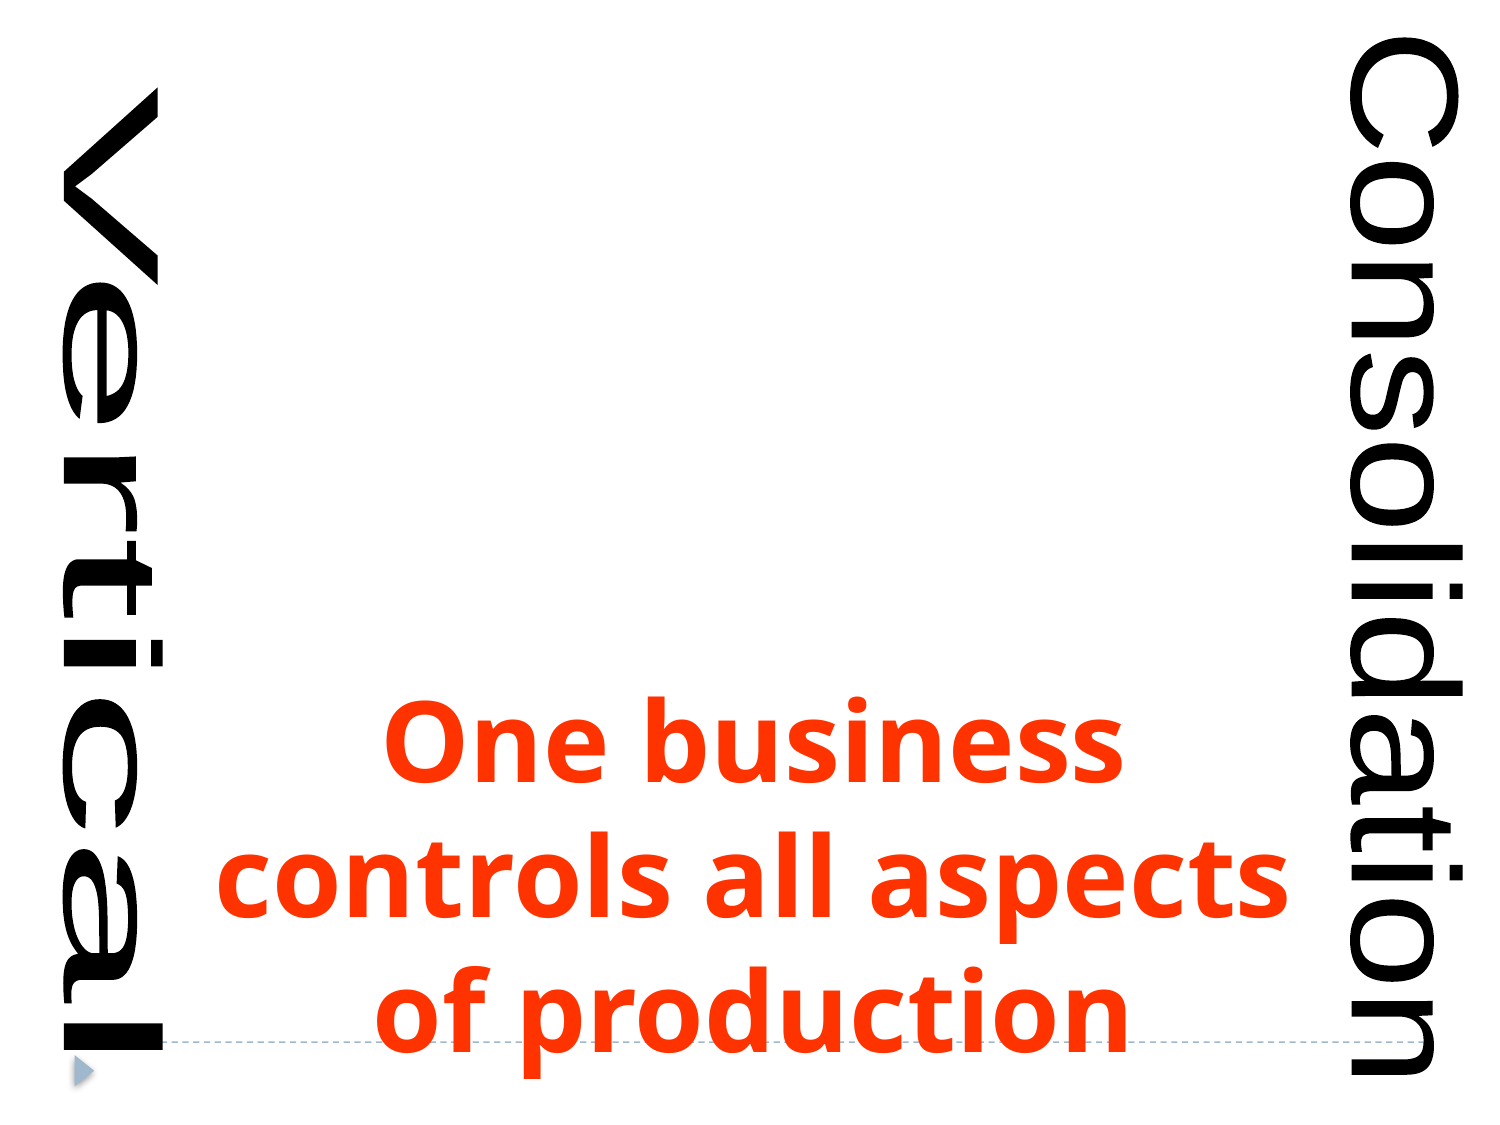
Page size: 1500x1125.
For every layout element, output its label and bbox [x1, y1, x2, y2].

text_box [62, 37, 1463, 1083]
